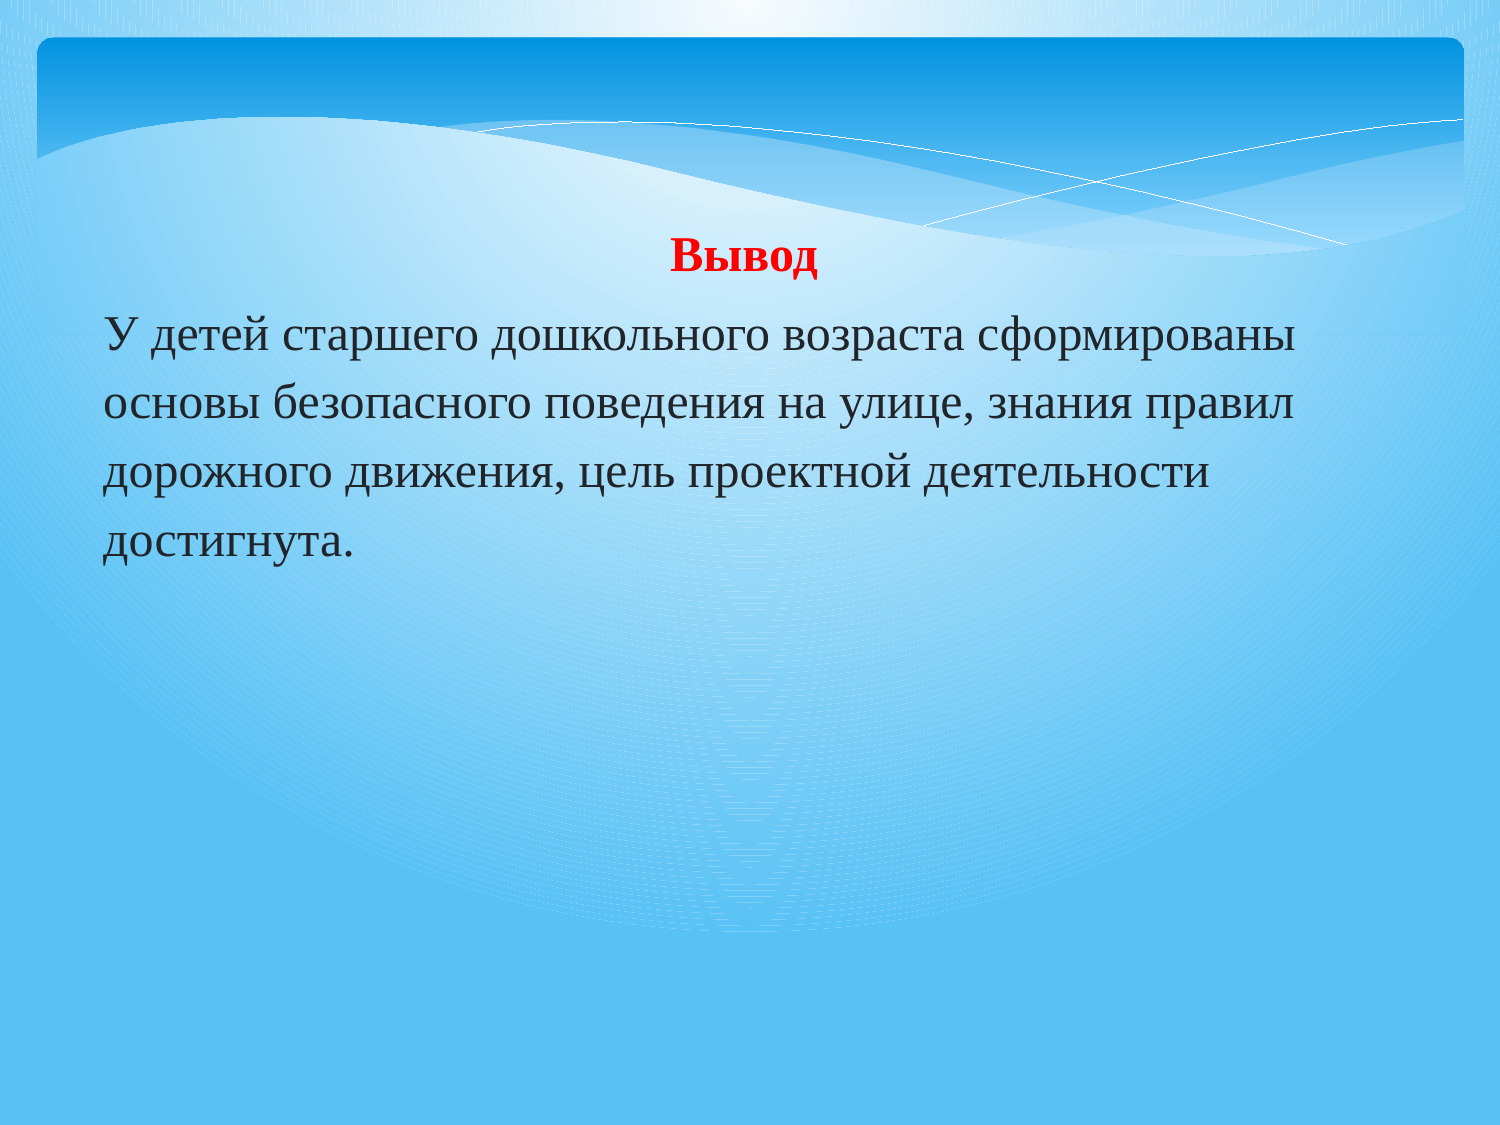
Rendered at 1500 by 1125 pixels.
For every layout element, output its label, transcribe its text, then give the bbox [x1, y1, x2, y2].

text_box Вывод У детей старшего дошкольного возраста сформированы основы безопасного поведения на улице, знания правил дорожного движения, цель проектной деятельности достигнута. [88, 214, 1400, 575]
